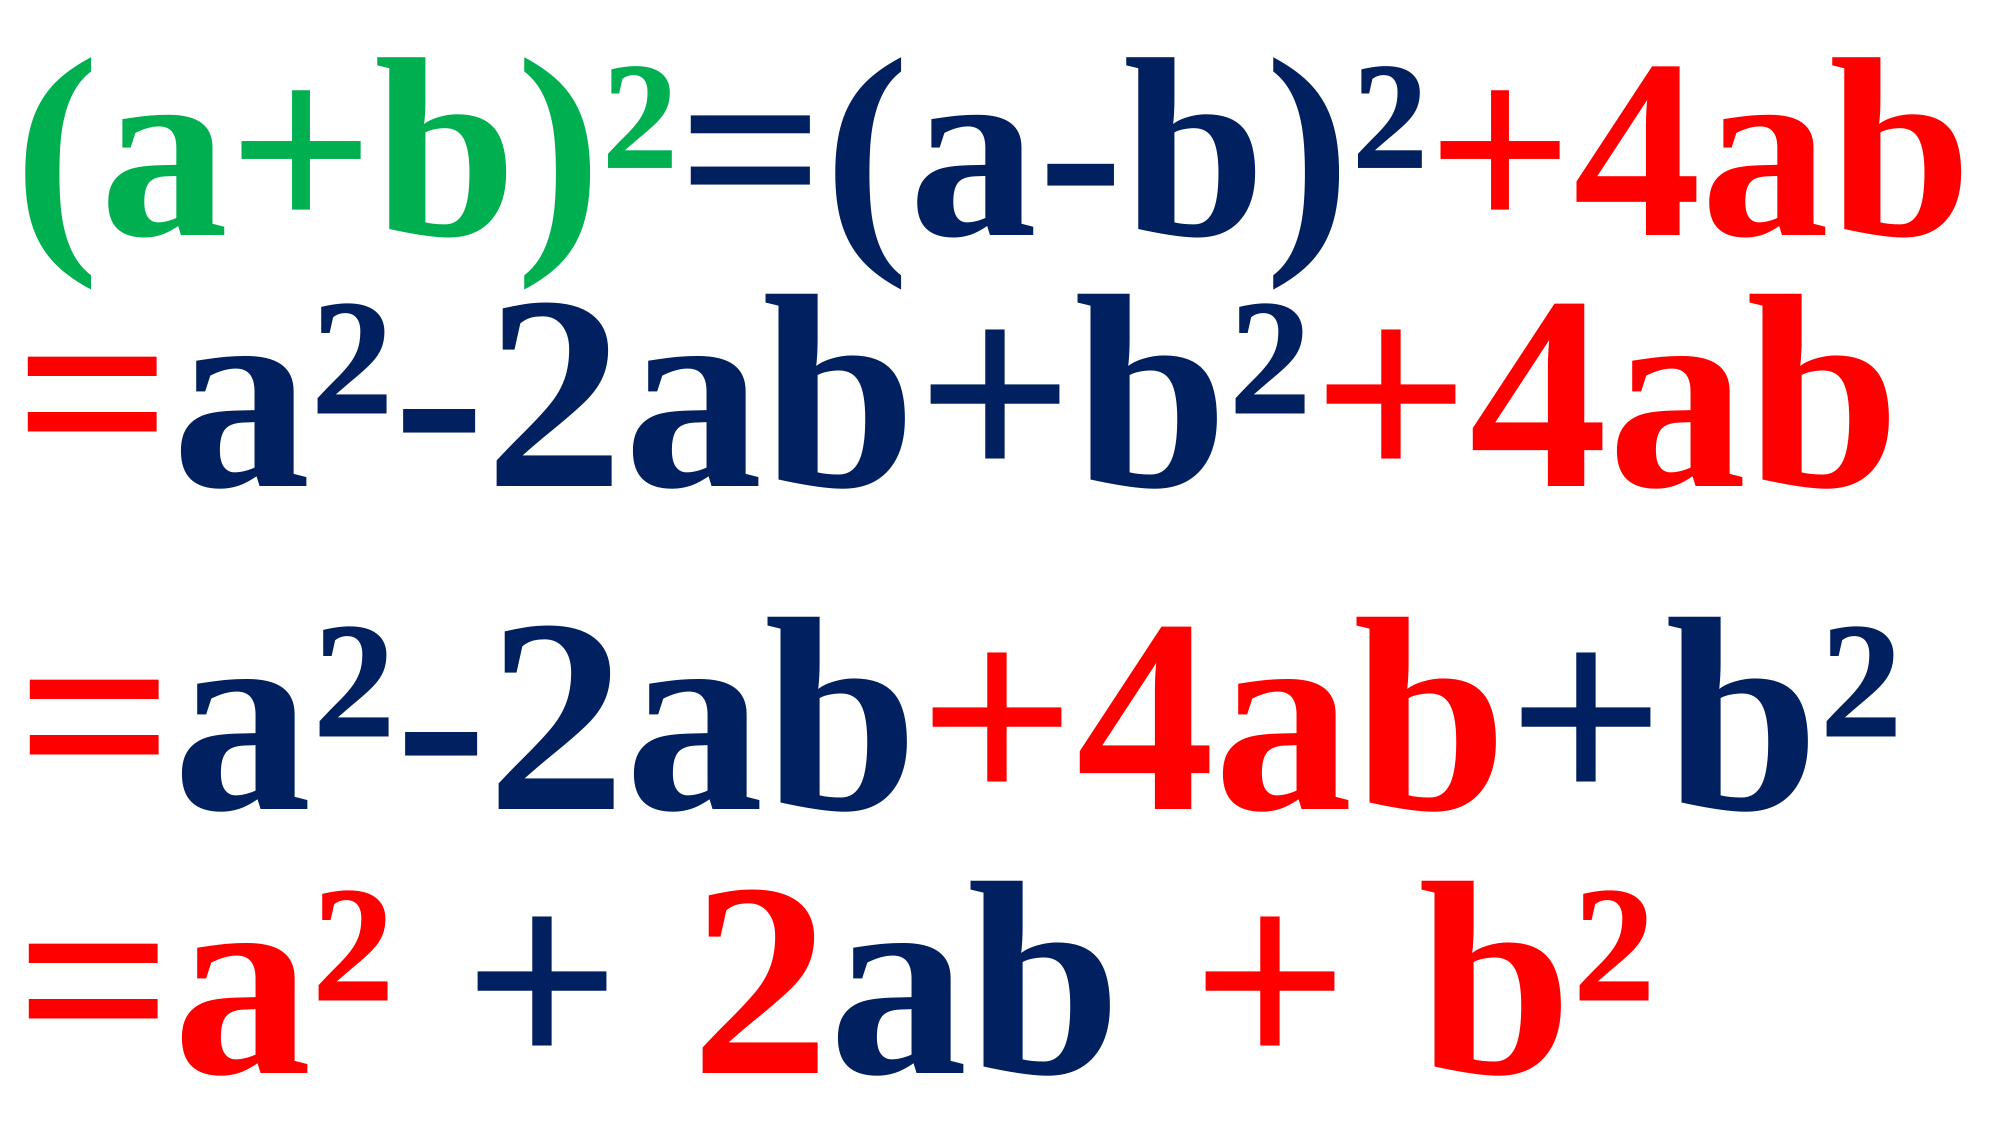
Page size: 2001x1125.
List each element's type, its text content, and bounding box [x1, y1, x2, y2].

text_box (a+b)²=(a-b)²+4ab [0, 0, 2000, 294]
text_box =a²-2ab+4ab+b² [1, 524, 2000, 788]
text_box =a² + 2ab + b² [0, 788, 2000, 1125]
text_box =a²-2ab+b²+4ab [0, 294, 2000, 550]
